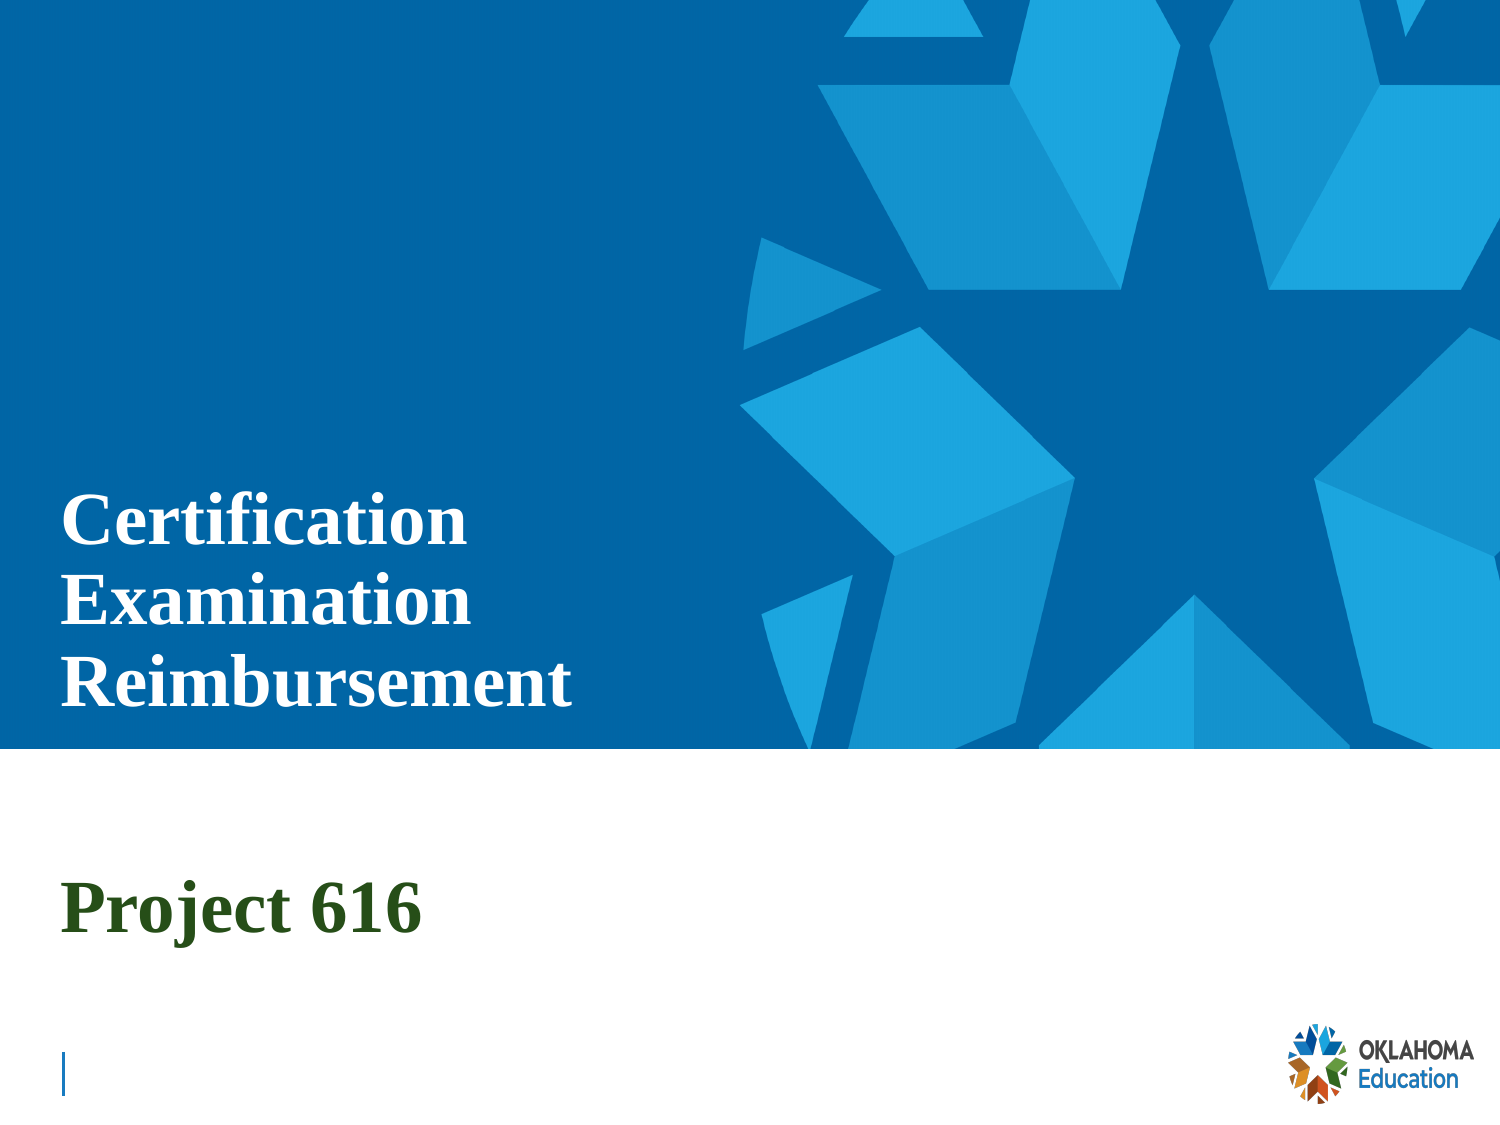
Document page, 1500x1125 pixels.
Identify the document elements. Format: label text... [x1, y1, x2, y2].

picture [0, 0, 1500, 749]
picture [1288, 1024, 1474, 1104]
title Certification Examination Reimbursement [45, 280, 720, 730]
list Project 616 [45, 860, 1455, 999]
